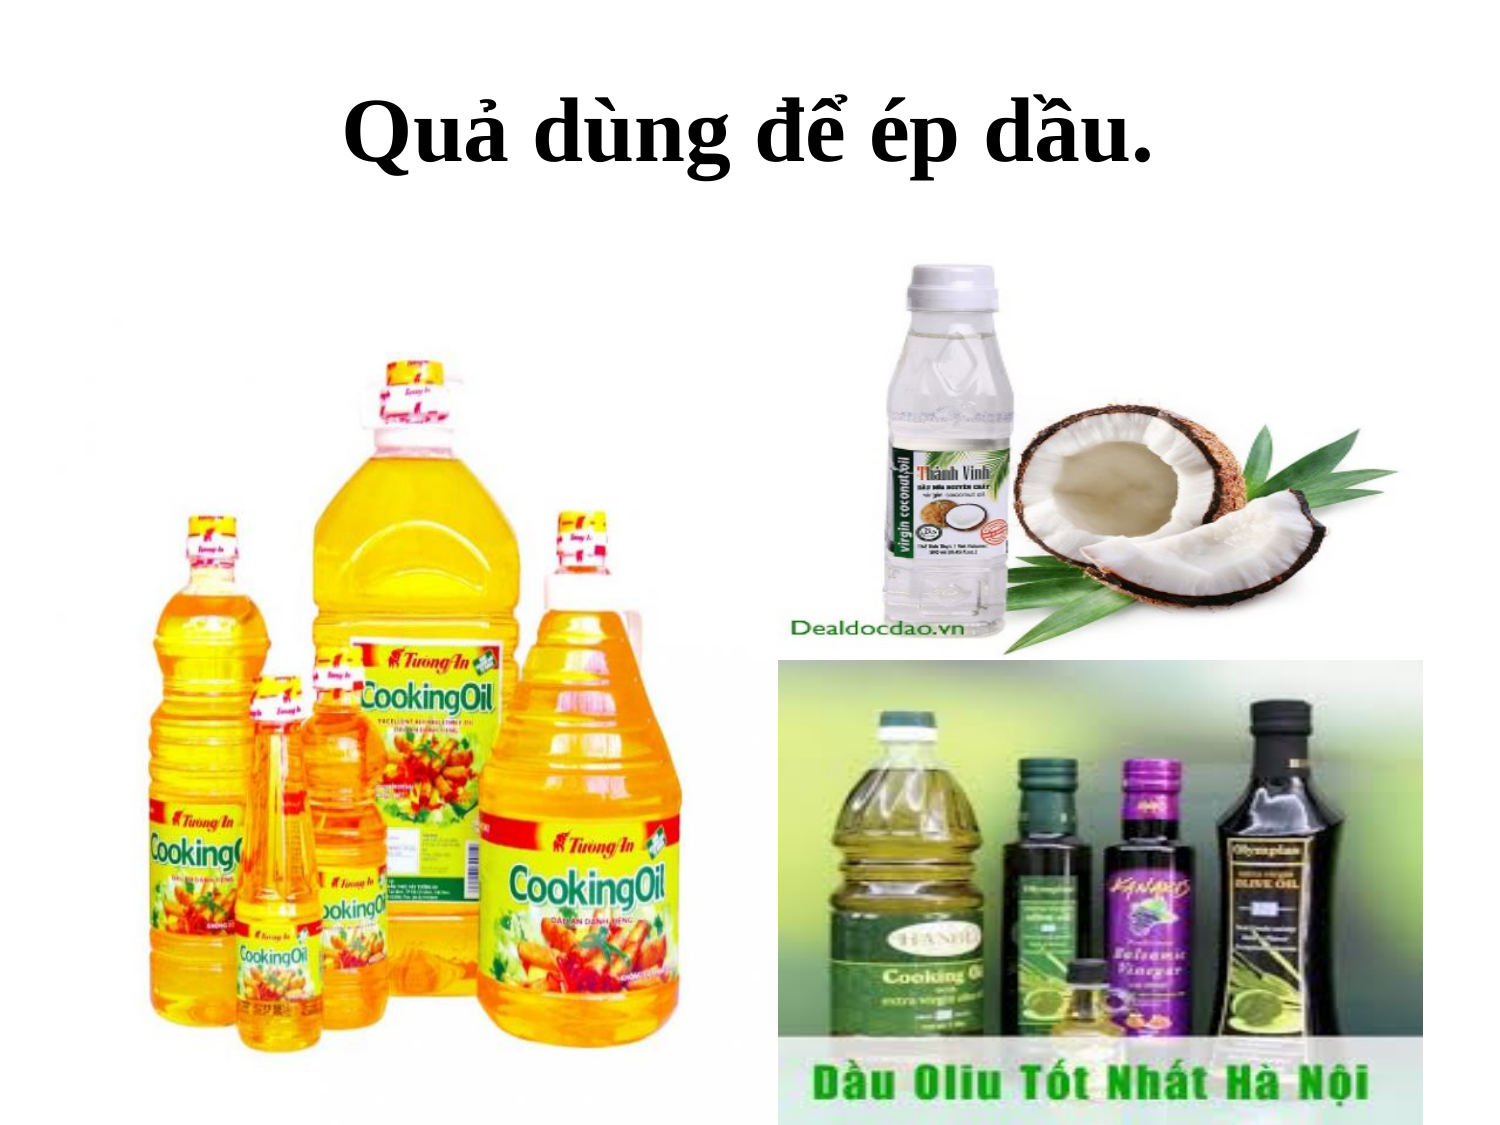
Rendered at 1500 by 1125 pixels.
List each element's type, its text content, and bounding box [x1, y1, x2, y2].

title Quả dùng để ép dầu. [72, 16, 1425, 233]
picture [29, 226, 1423, 1125]
